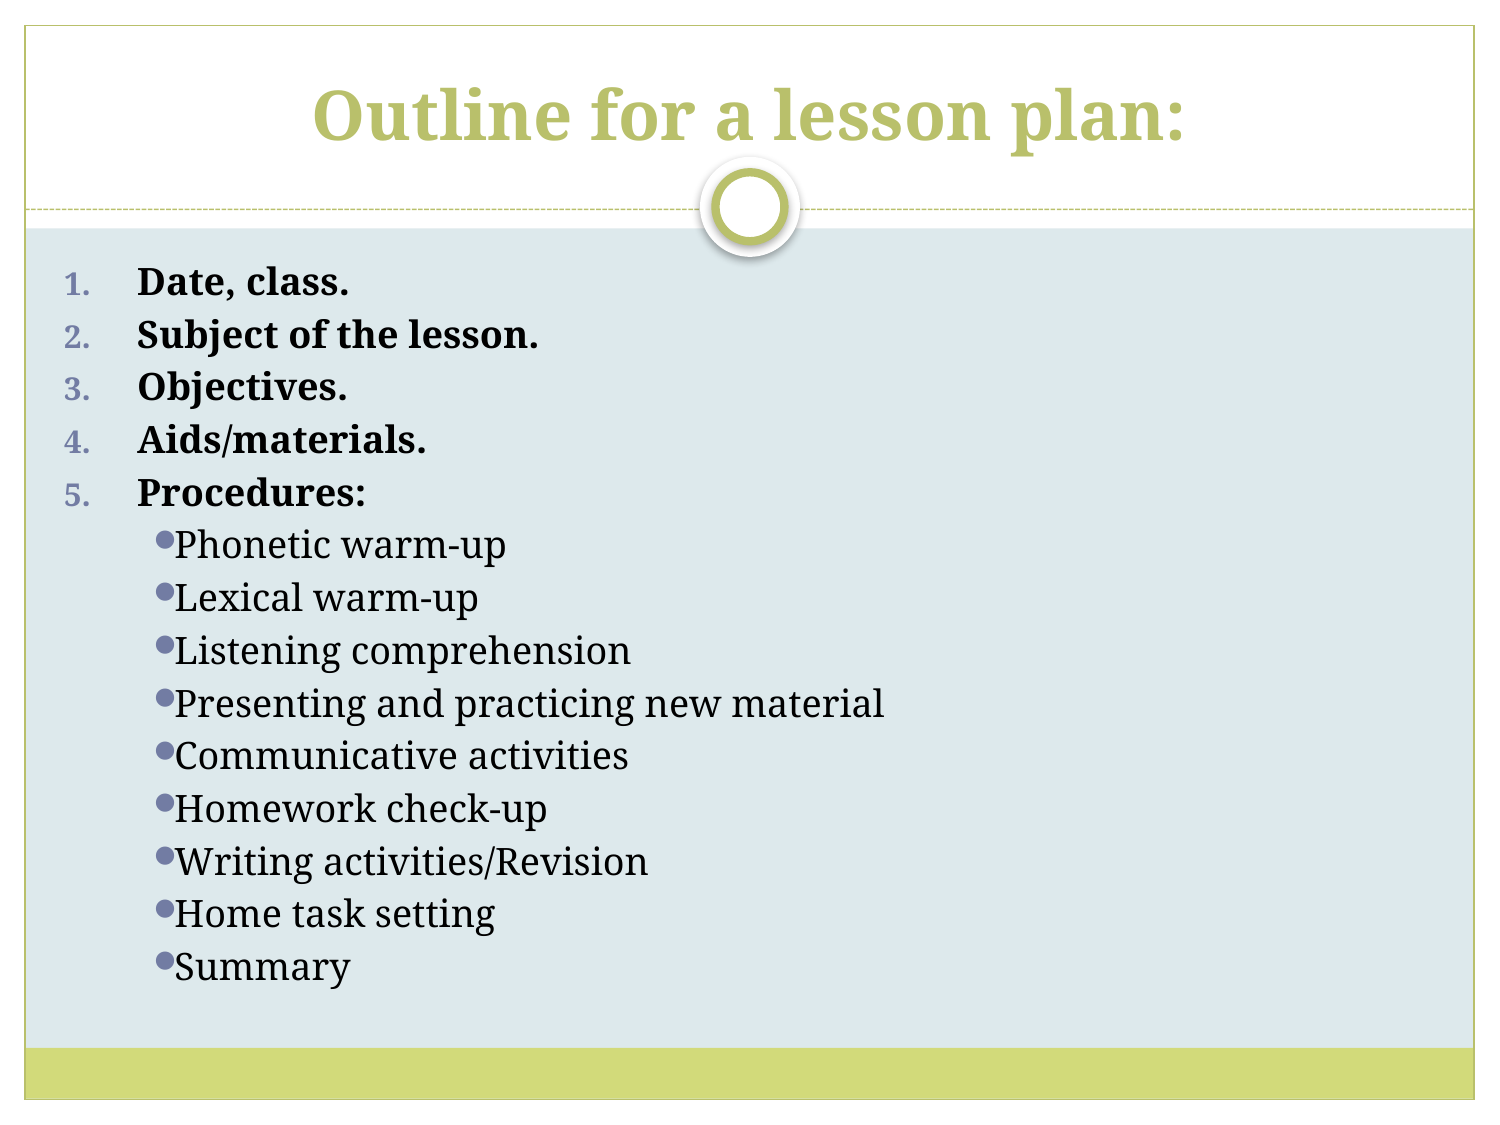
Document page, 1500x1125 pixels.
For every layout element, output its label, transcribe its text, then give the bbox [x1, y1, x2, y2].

title Outline for a lesson plan: [49, 37, 1450, 162]
list Date, class. Subject of the lesson. Objectives. Aids/materials. Procedures: Phonetic warm-up Lexical warm-up Listening comprehension Presenting and practicing new material Communicative activities Homework check-up Writing activities/Revision Home task setting Summary [49, 250, 1445, 1001]
